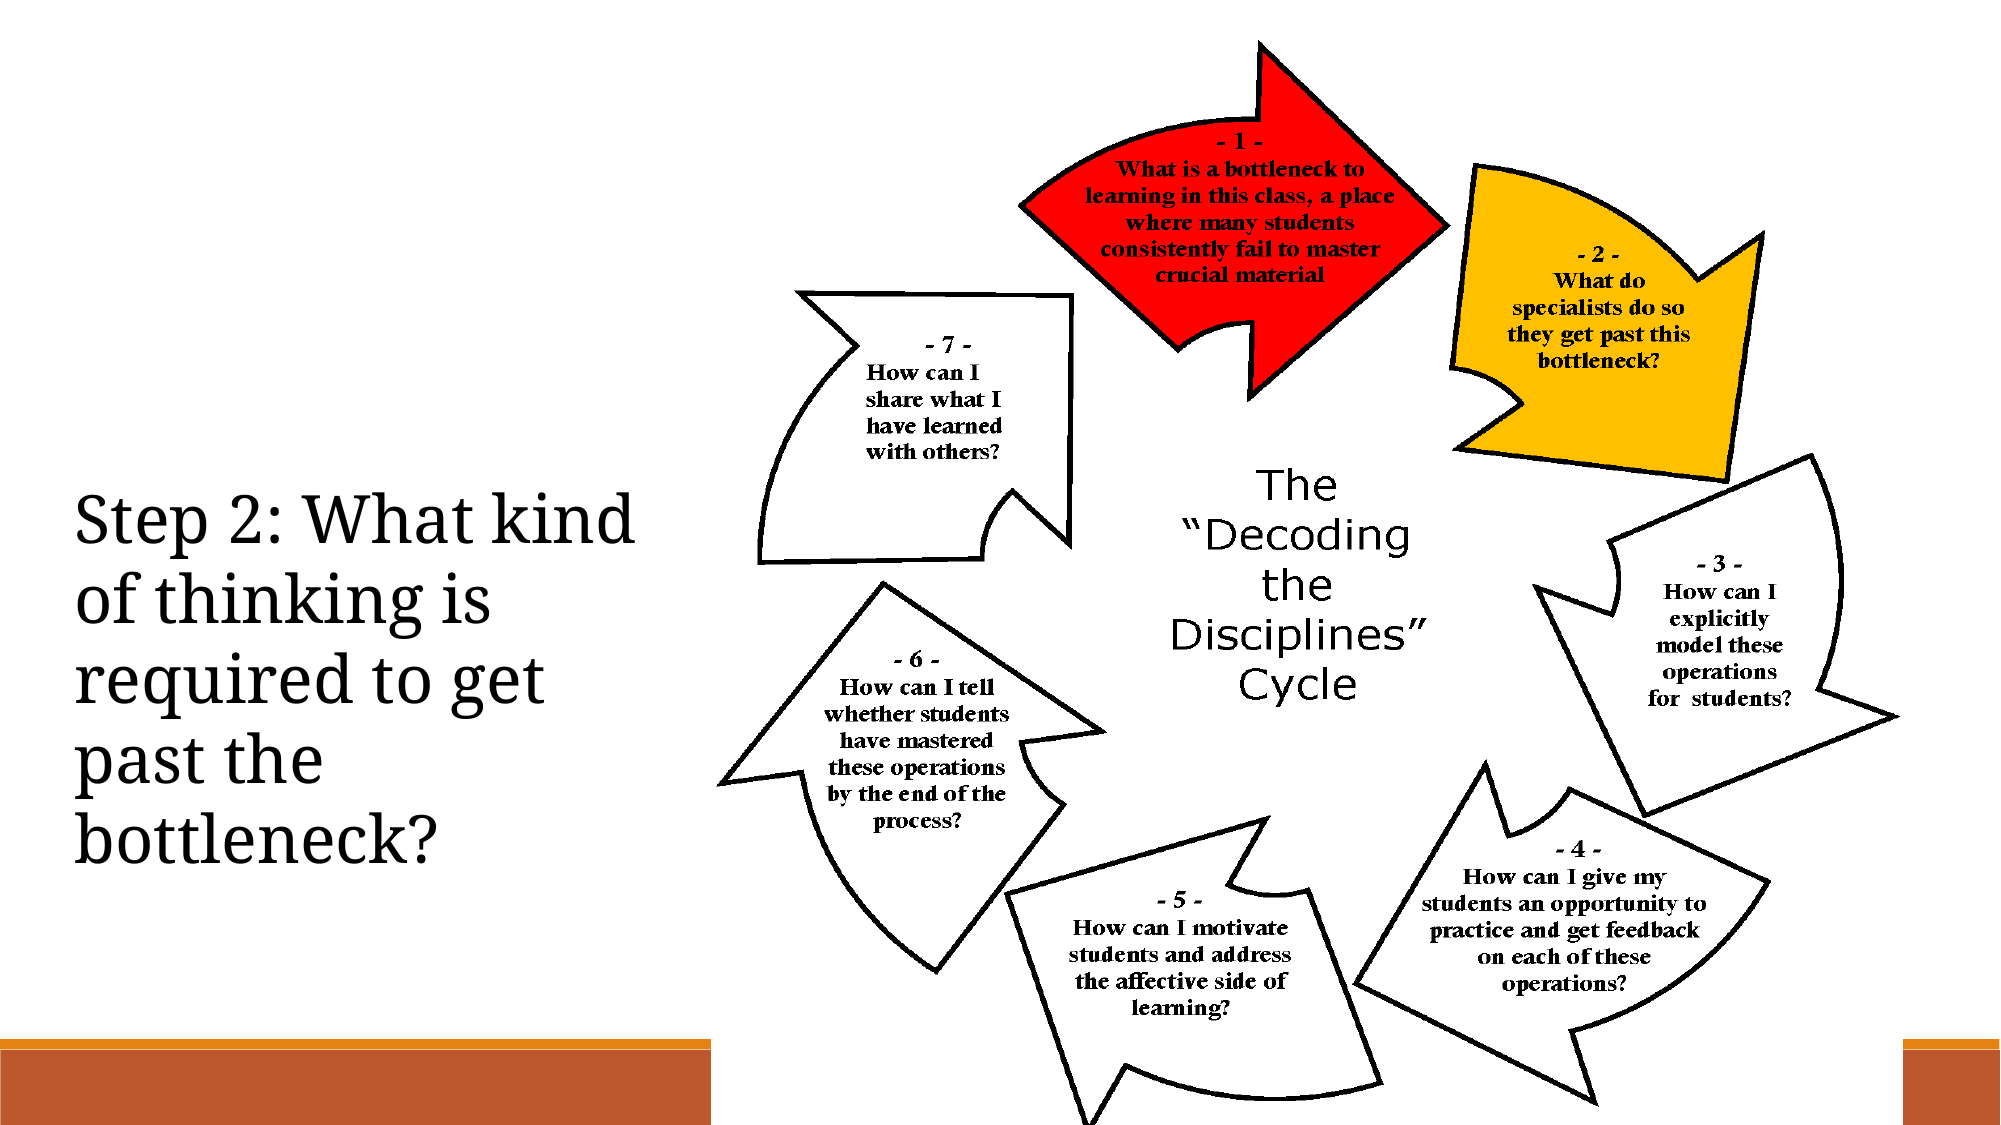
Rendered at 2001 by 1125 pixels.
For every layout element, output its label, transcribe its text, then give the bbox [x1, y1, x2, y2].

picture [711, 13, 1903, 1125]
text_box Step 2: What kind of thinking is required to get past the bottleneck? [59, 149, 688, 885]
